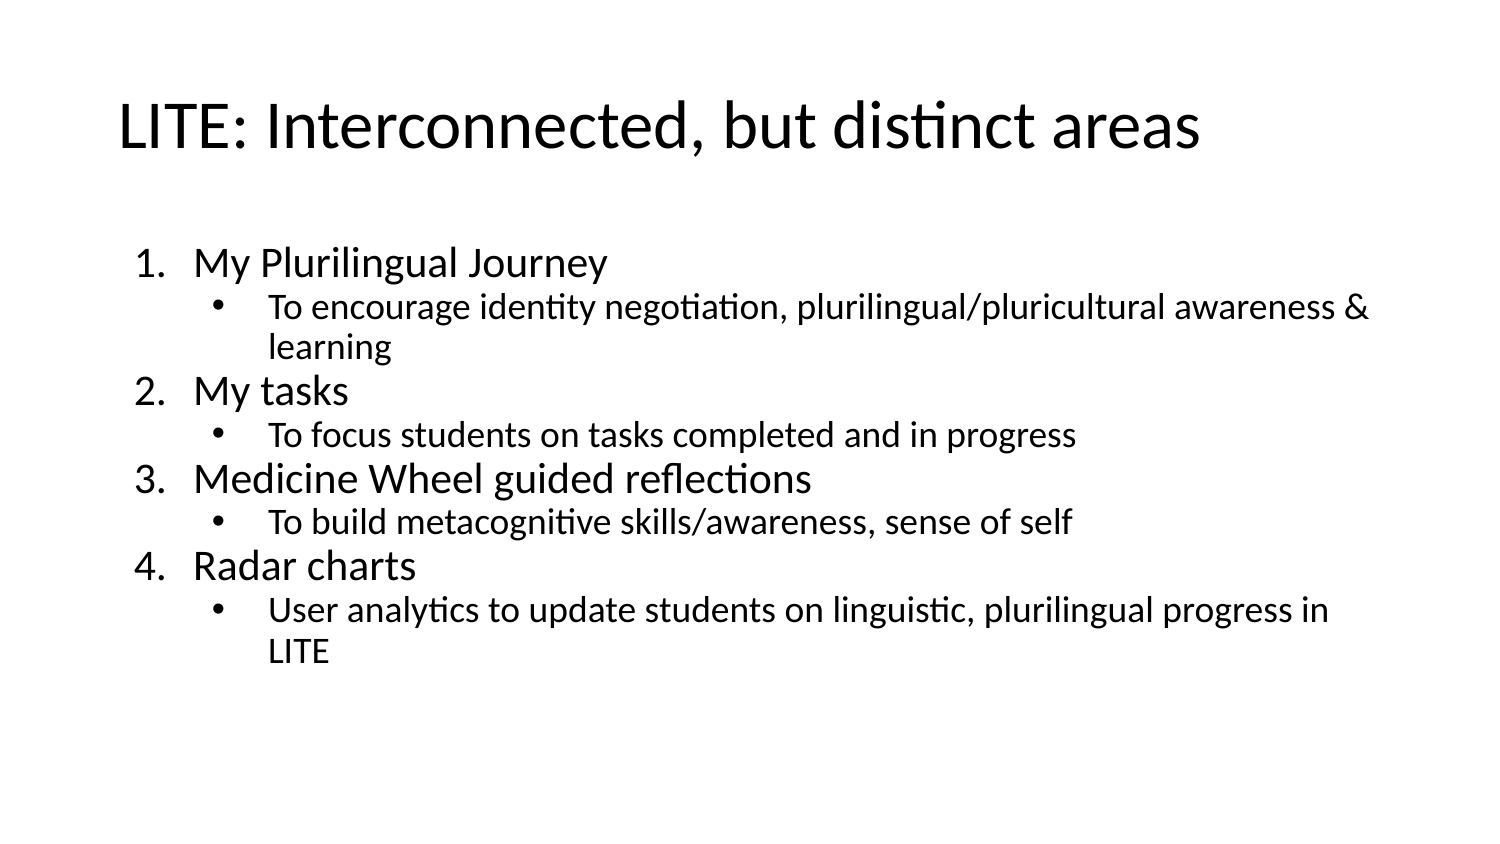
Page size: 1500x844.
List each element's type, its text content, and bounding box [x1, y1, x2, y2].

title LITE: Interconnected, but distinct areas [103, 44, 1397, 208]
list My Plurilingual Journey To encourage identity negotiation, plurilingual/pluricultural awareness & learning My tasks To focus students on tasks completed and in progress Medicine Wheel guided reflections To build metacognitive skills/awareness, sense of self Radar charts User analytics to update students on linguistic, plurilingual progress in LITE [103, 224, 1397, 760]
